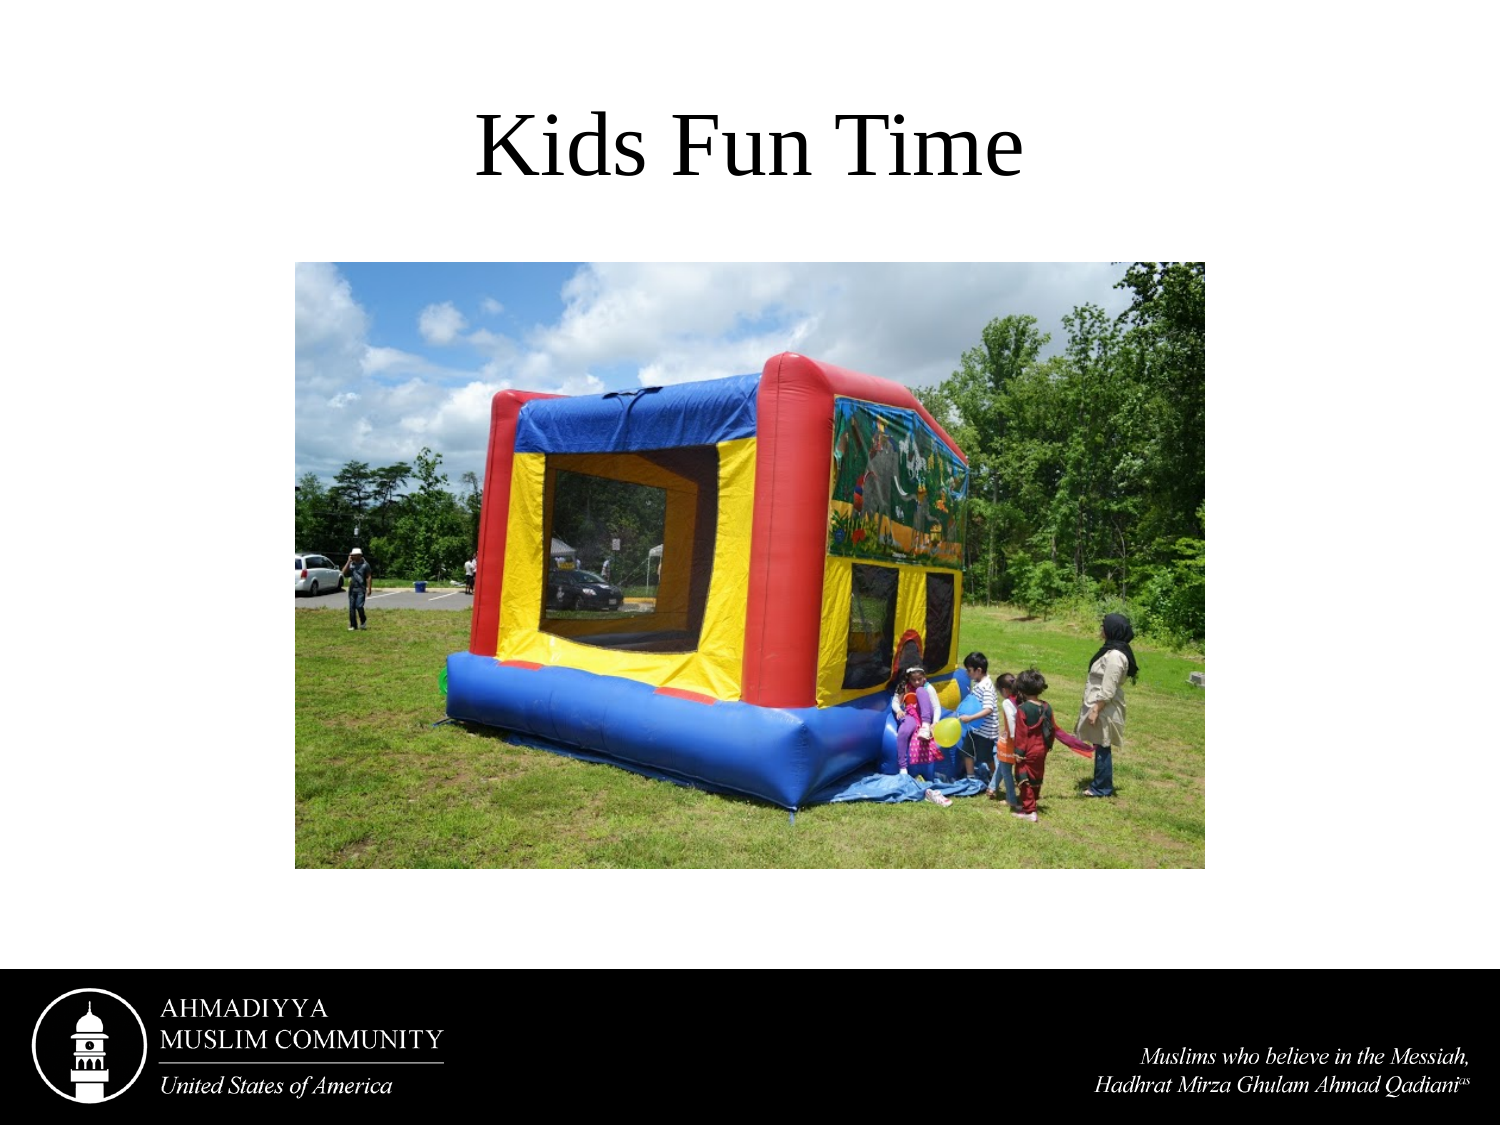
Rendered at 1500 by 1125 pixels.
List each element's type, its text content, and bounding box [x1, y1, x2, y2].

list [294, 262, 1206, 870]
picture [0, 0, 1500, 1125]
title Kids Fun Time [75, 45, 1425, 233]
